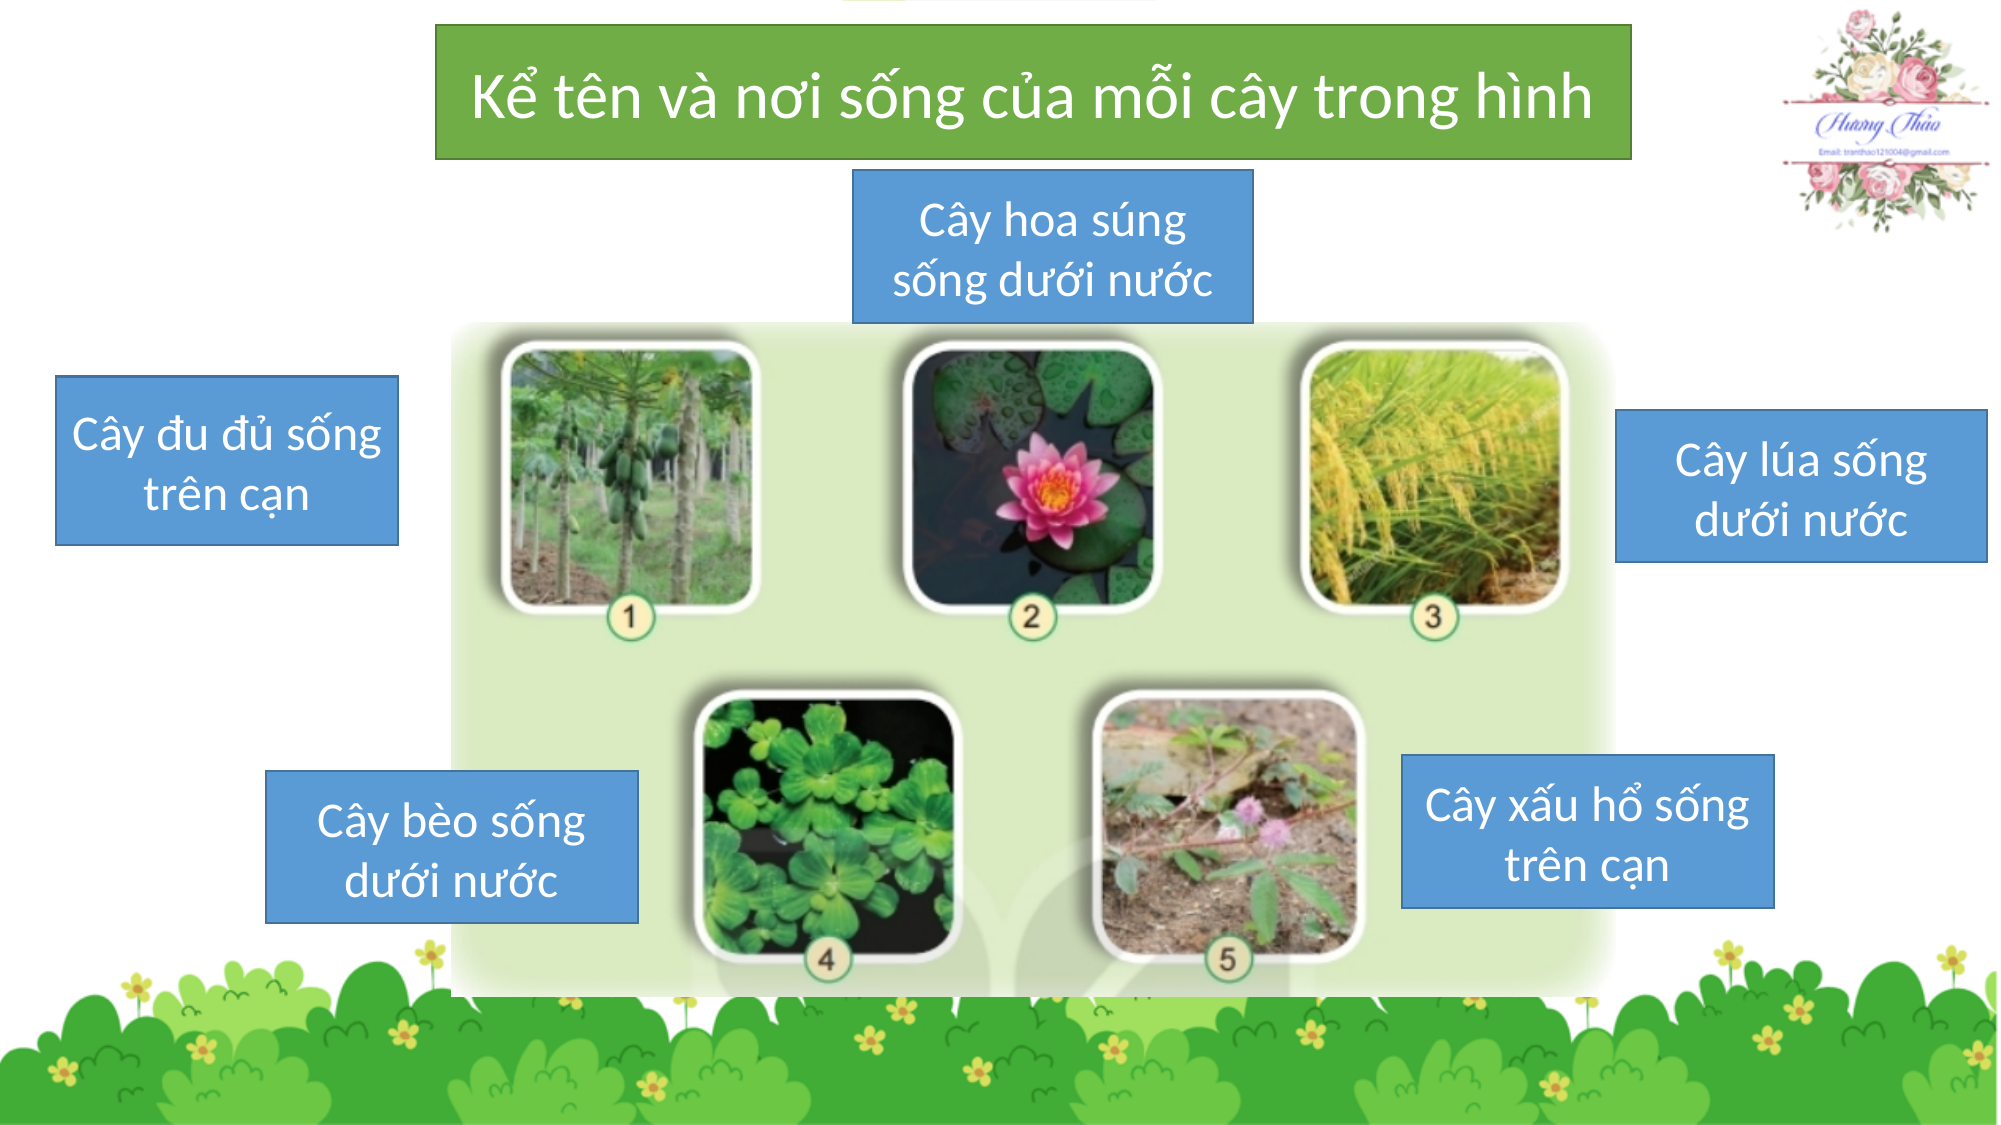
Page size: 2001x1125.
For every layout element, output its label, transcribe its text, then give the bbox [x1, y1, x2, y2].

text_box Cây đu đủ sống trên cạn [55, 375, 399, 546]
text_box Cây hoa súng sống dưới nước [852, 169, 1254, 322]
text_box Cây xấu hổ sống trên cạn [1616, 754, 1775, 909]
text_box Cây bèo sống dưới nước [265, 770, 451, 924]
text_box Kể tên và nơi sống của mỗi cây trong hình [435, 24, 1632, 160]
picture [0, 0, 2001, 1125]
text_box Cây lúa sống dưới nước [1616, 409, 1988, 563]
